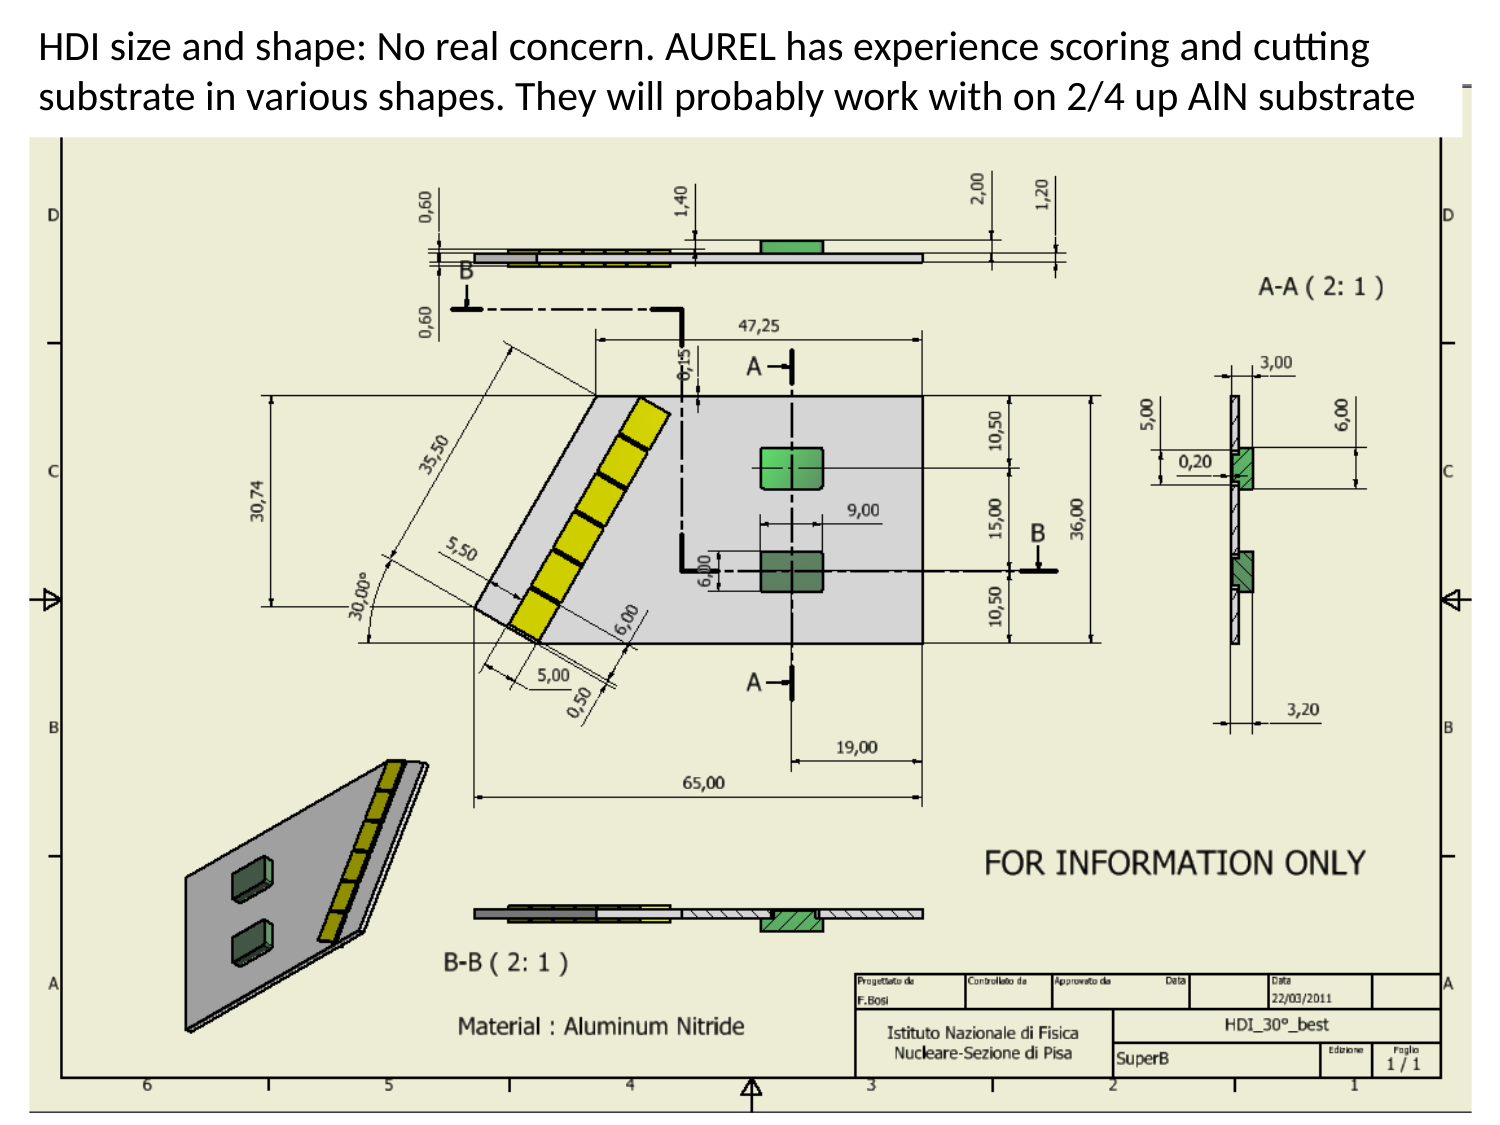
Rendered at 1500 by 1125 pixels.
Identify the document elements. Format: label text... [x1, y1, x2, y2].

text_box HDI size and shape: No real concern. AUREL has experience scoring and cutting substrate in various shapes. They will probably work with on 2/4 up AlN substrate [24, 12, 1463, 92]
picture [29, 84, 1472, 1113]
